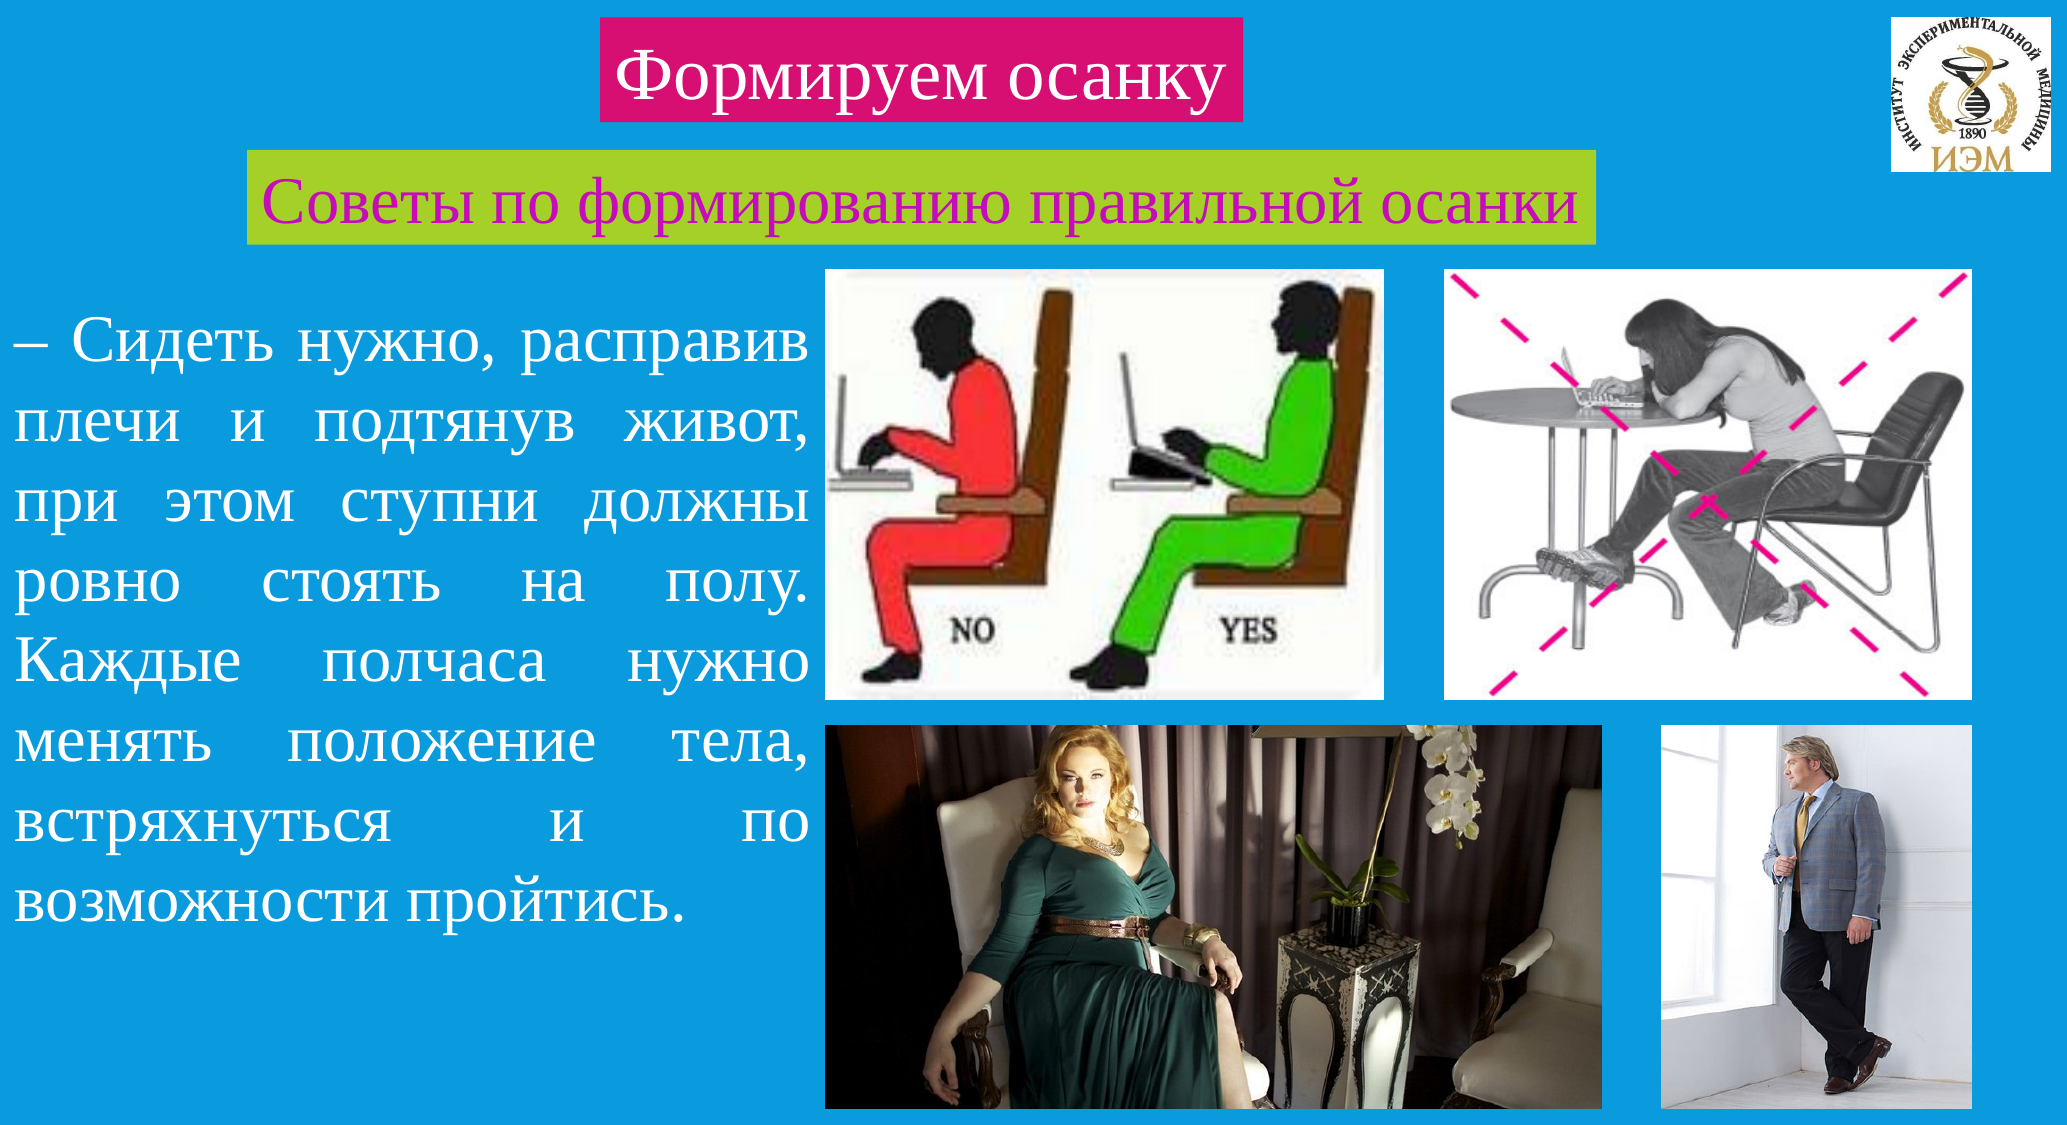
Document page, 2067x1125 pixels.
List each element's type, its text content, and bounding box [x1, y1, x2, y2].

text_box Формируем осанку [600, 17, 1244, 123]
picture [826, 726, 1601, 1108]
picture [1445, 270, 1971, 699]
picture [826, 270, 1383, 699]
picture [1662, 726, 1971, 1108]
picture [1892, 18, 2050, 171]
text_box Советы по формированию правильной осанки [247, 149, 1597, 245]
text_box – Сидеть нужно, расправив плечи и подтянув живот, при этом ступни должны ровно стоять на полу. Каждые полчаса нужно менять положение тела, встряхнуться и по возможности пройтись. [0, 287, 826, 942]
